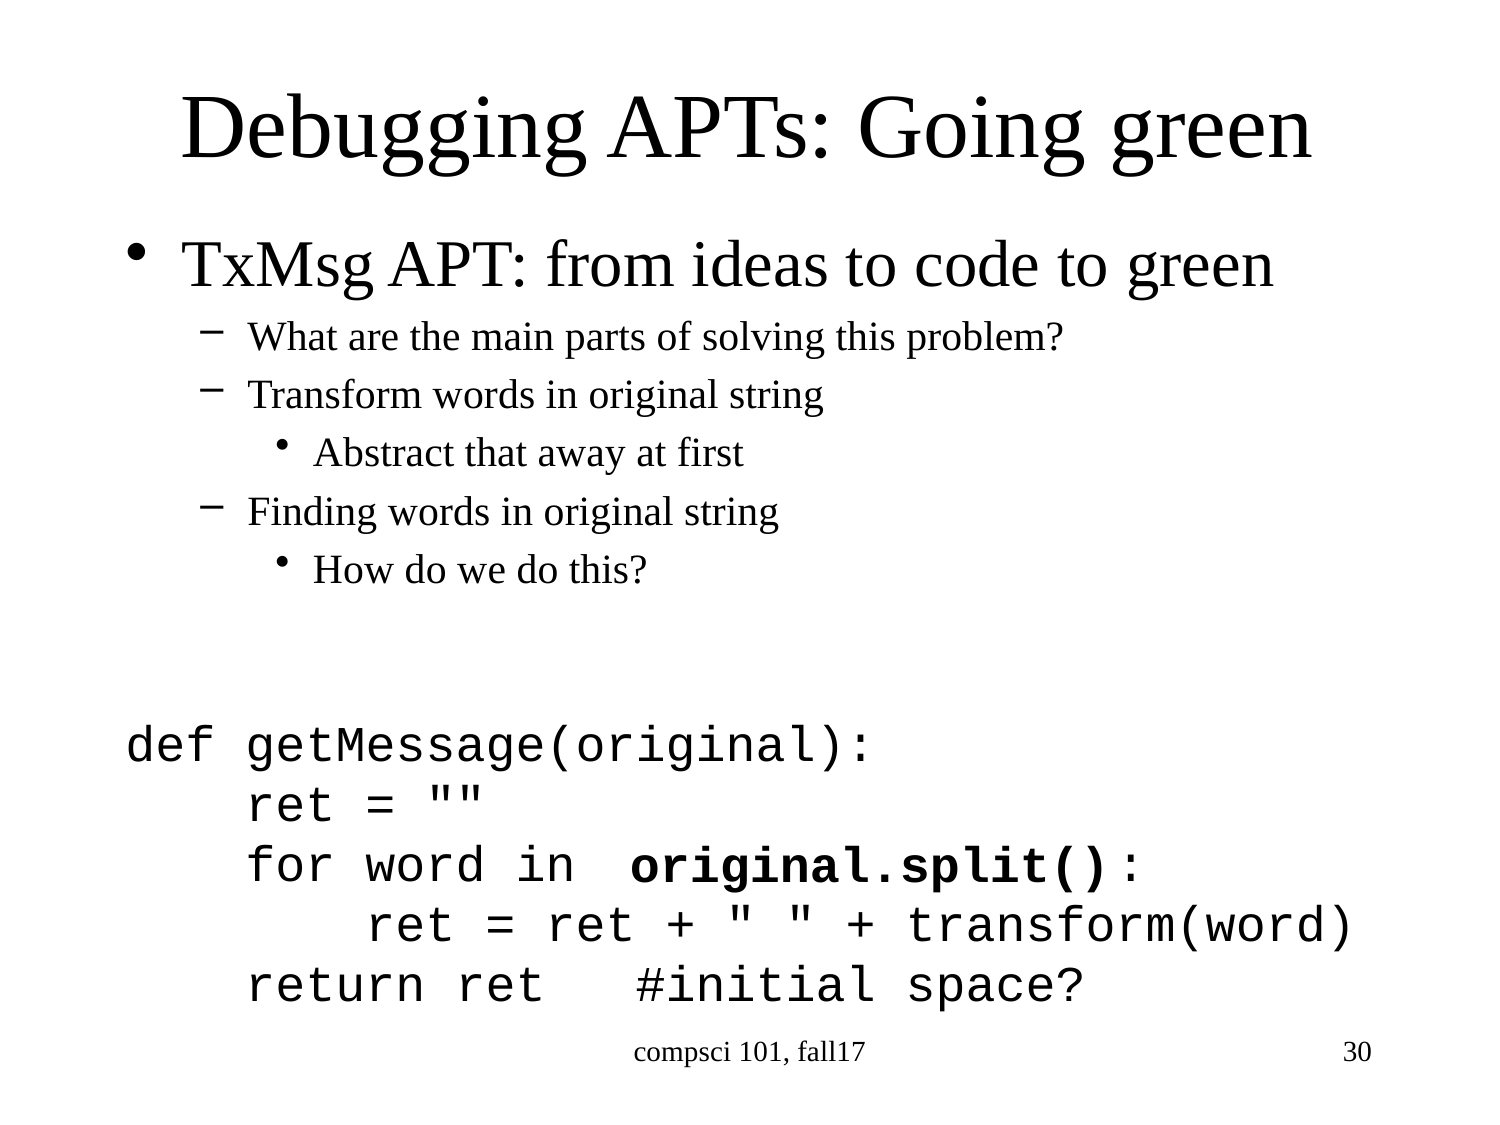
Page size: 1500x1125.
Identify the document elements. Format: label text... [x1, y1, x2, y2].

title Debugging APTs: Going green [110, 27, 1386, 212]
slide_number 30 [1074, 1024, 1388, 1101]
footer compsci 101, fall17 [512, 1024, 988, 1101]
text_box original.split() [615, 824, 1125, 900]
list TxMsg APT: from ideas to code to green What are the main parts of solving this problem? Transform words in original string Abstract that away at first Finding words in original string How do we do this? def getMessage(original): ret = "" for word in : ret = ret + " " + transform(word) return ret #initial space? [110, 212, 1396, 1038]
